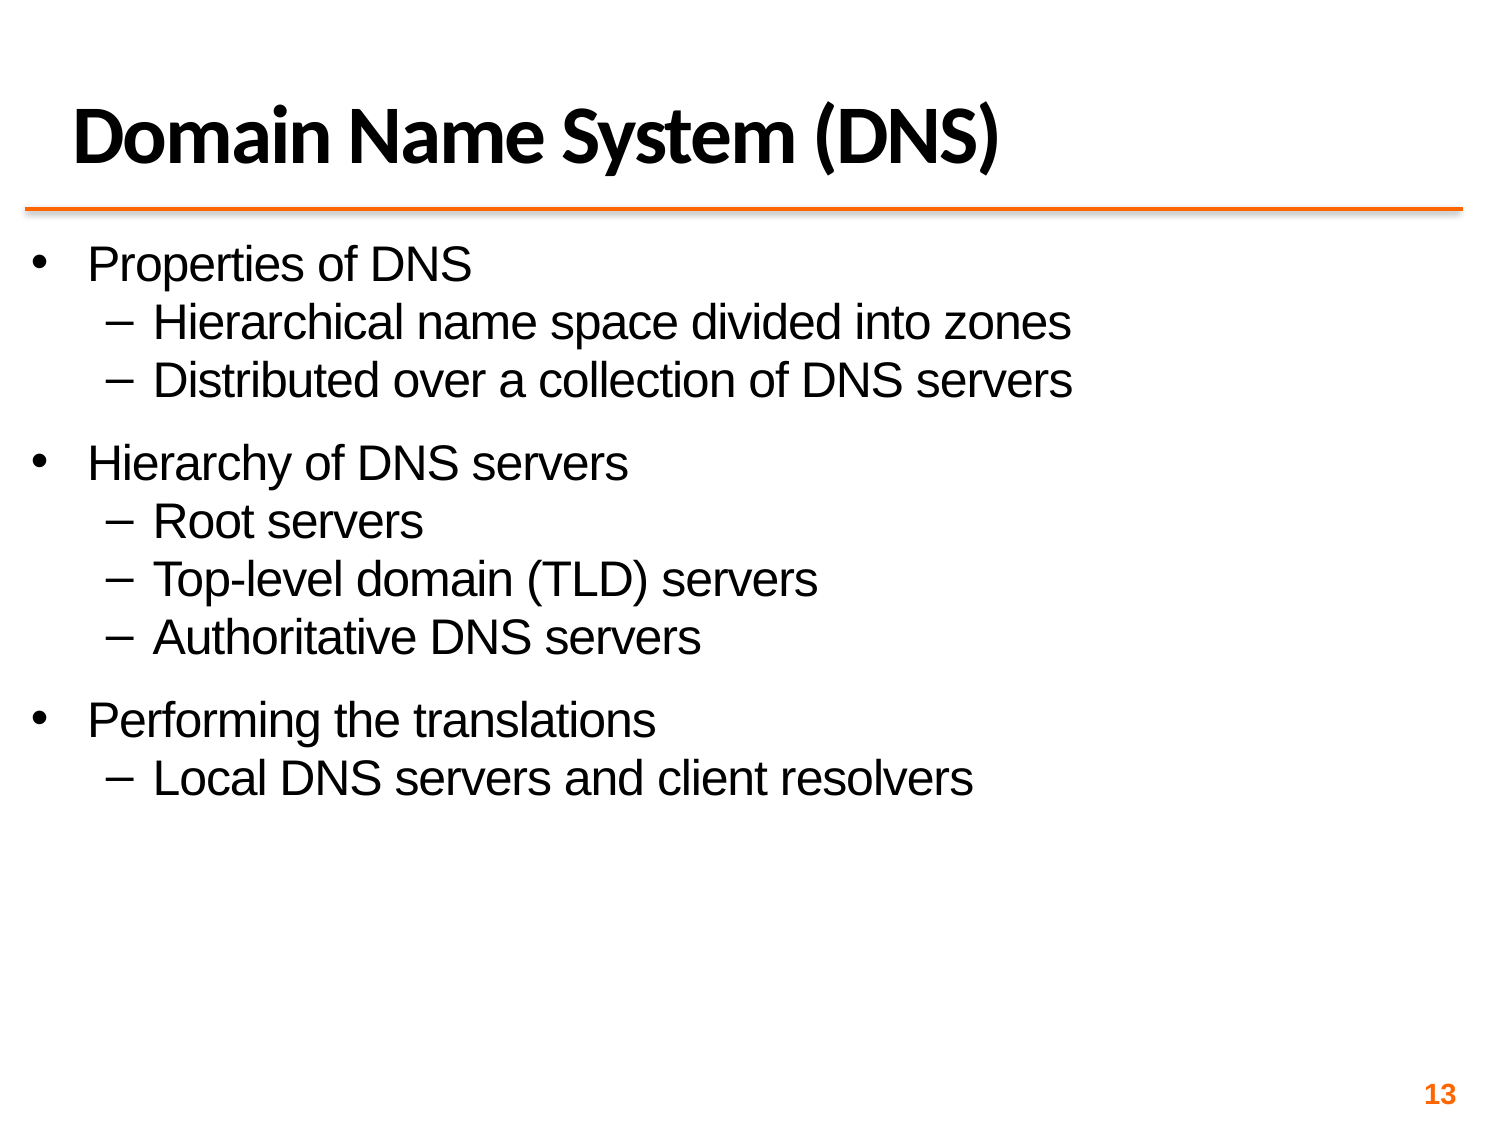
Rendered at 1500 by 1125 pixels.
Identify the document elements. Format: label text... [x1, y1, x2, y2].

list Properties of DNS Hierarchical name space divided into zones Distributed over a collection of DNS servers Hierarchy of DNS servers Root servers Top-level domain (TLD) servers Authoritative DNS servers Performing the translations Local DNS servers and client resolvers [24, 237, 1463, 1063]
title Domain Name System (DNS) [57, 12, 1463, 188]
slide_number 13 [1112, 1074, 1463, 1110]
